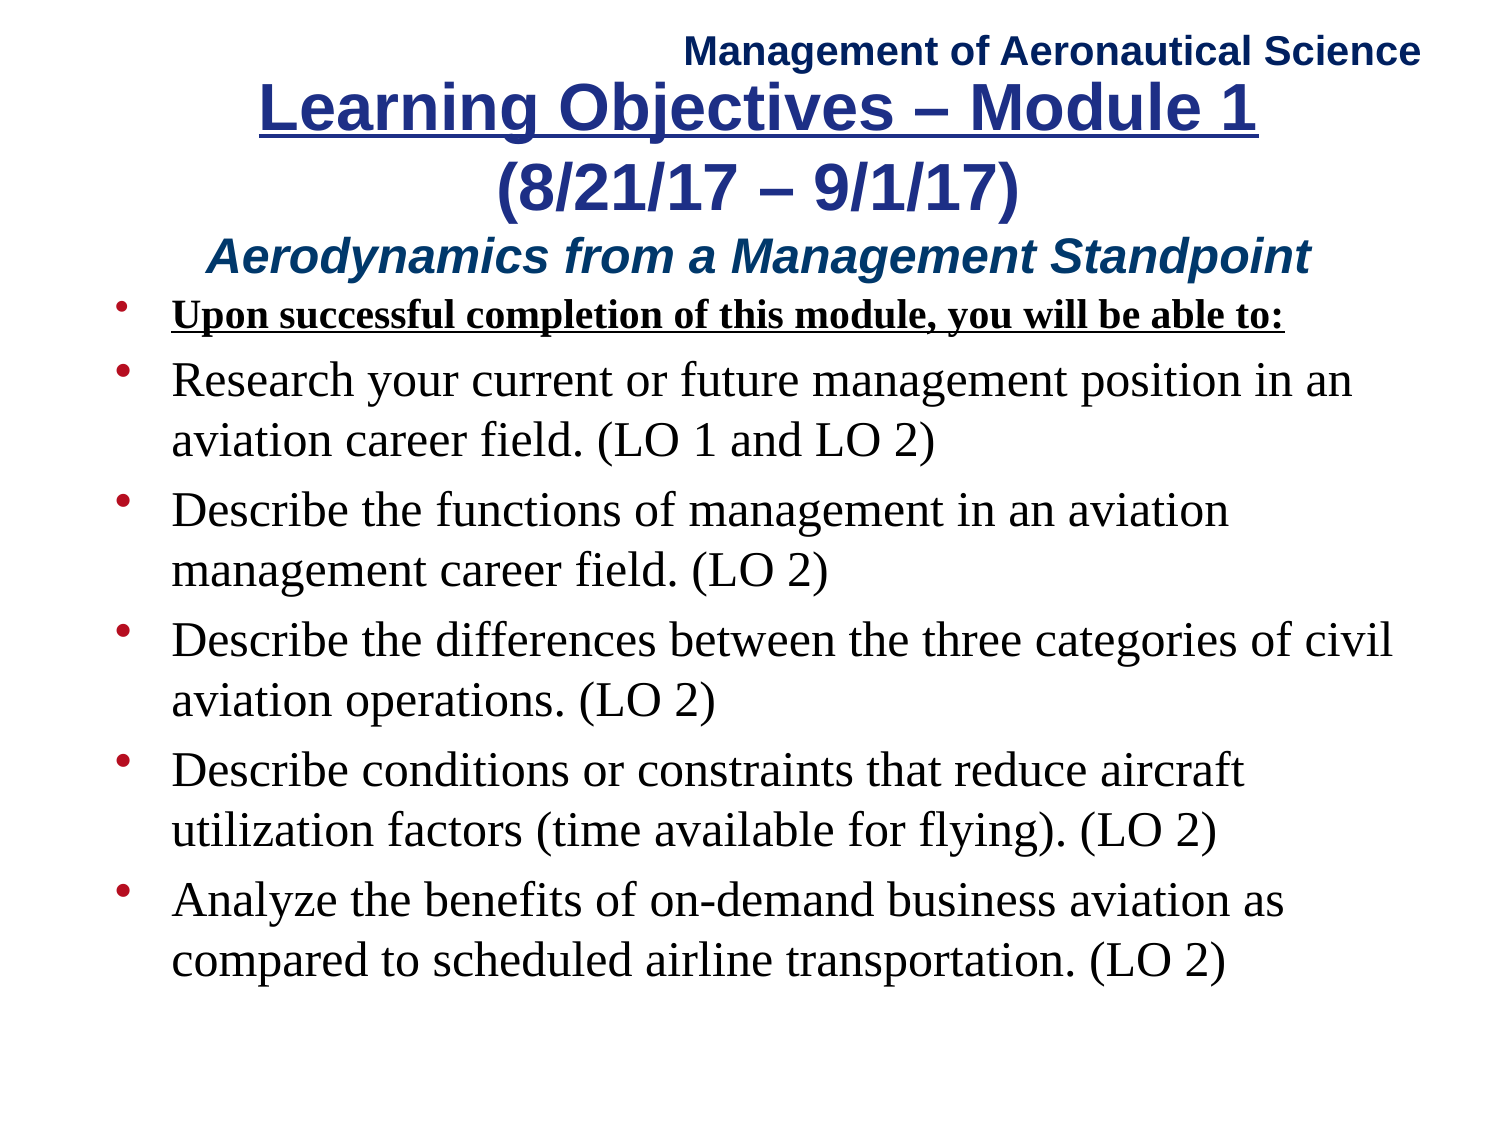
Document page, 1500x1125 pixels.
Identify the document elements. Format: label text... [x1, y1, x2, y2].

text_box Management of Aeronautical Science [612, 10, 1493, 87]
list Upon successful completion of this module, you will be able to: Research your current or future management position in an aviation career field. (LO 1 and LO 2) Describe the functions of management in an aviation management career field. (LO 2) Describe the differences between the three categories of civil aviation operations. (LO 2) Describe conditions or constraints that reduce aircraft utilization factors (time available for flying). (LO 2) Analyze the benefits of on-demand business aviation as compared to scheduled airline transportation. (LO 2) [99, 278, 1476, 1117]
title Learning Objectives – Module 1 (8/21/17 – 9/1/17) Aerodynamics from a Management Standpoint [120, 123, 1397, 225]
